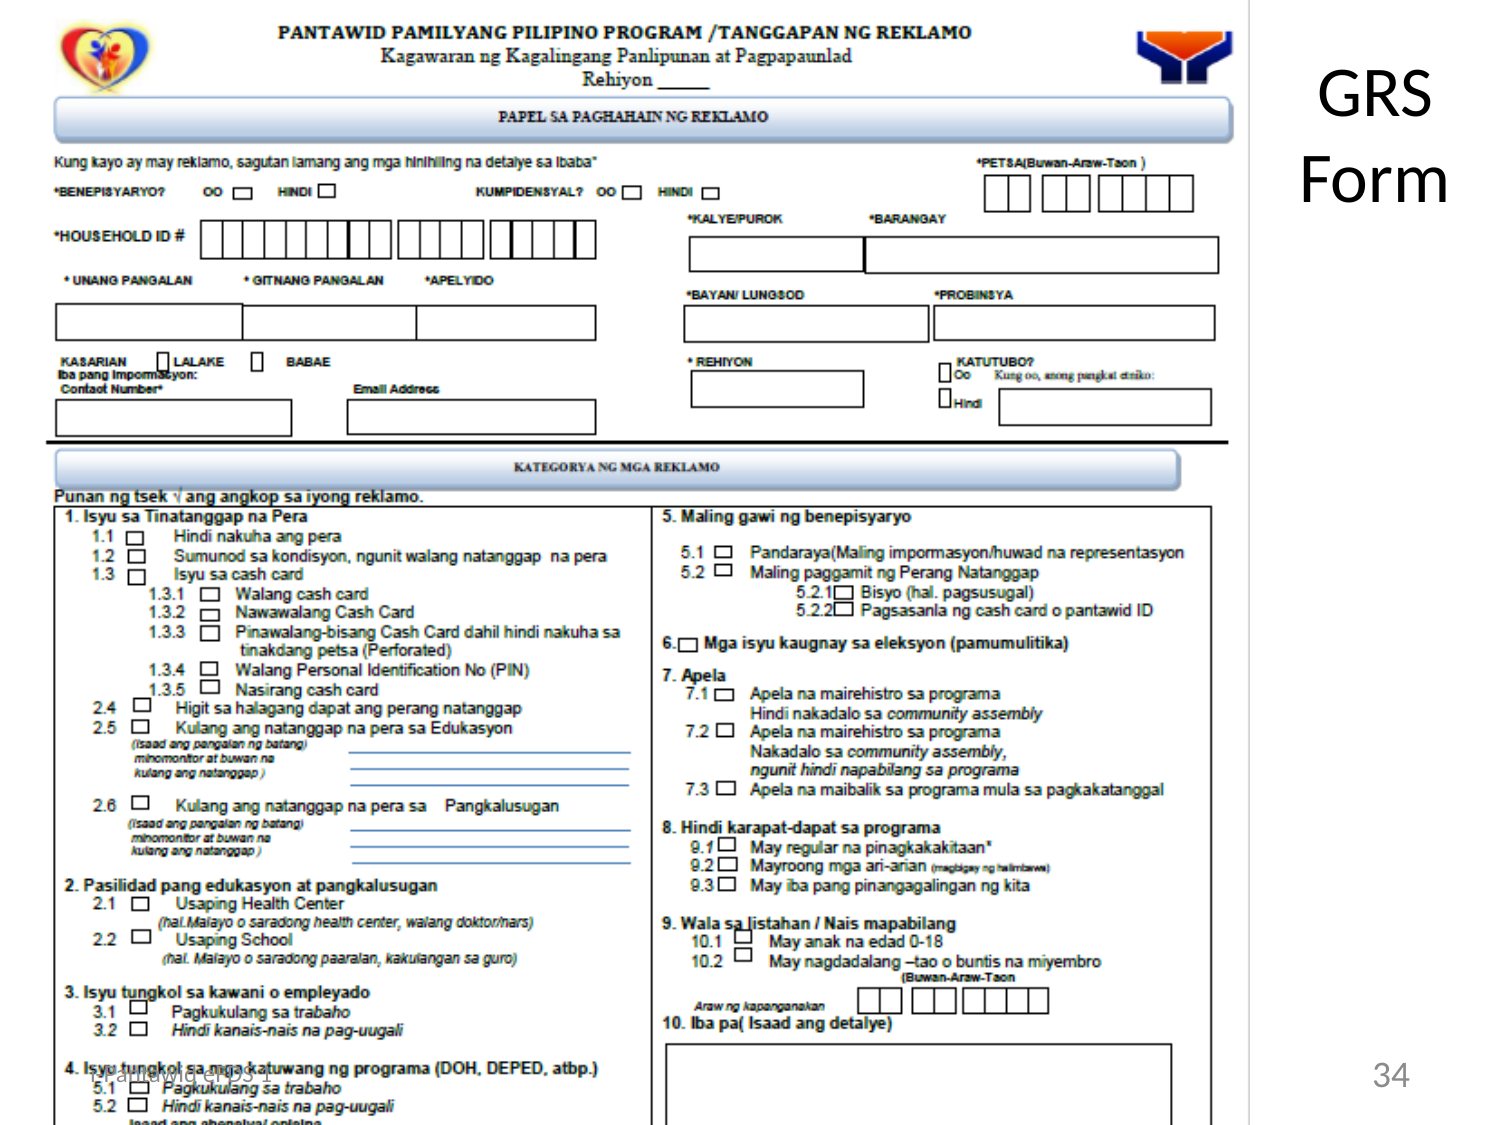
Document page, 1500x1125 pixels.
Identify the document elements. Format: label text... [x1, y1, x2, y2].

slide_number 34 [1253, 1042, 1425, 1103]
picture [0, 0, 1250, 1125]
title GRS Form [1253, 37, 1500, 225]
